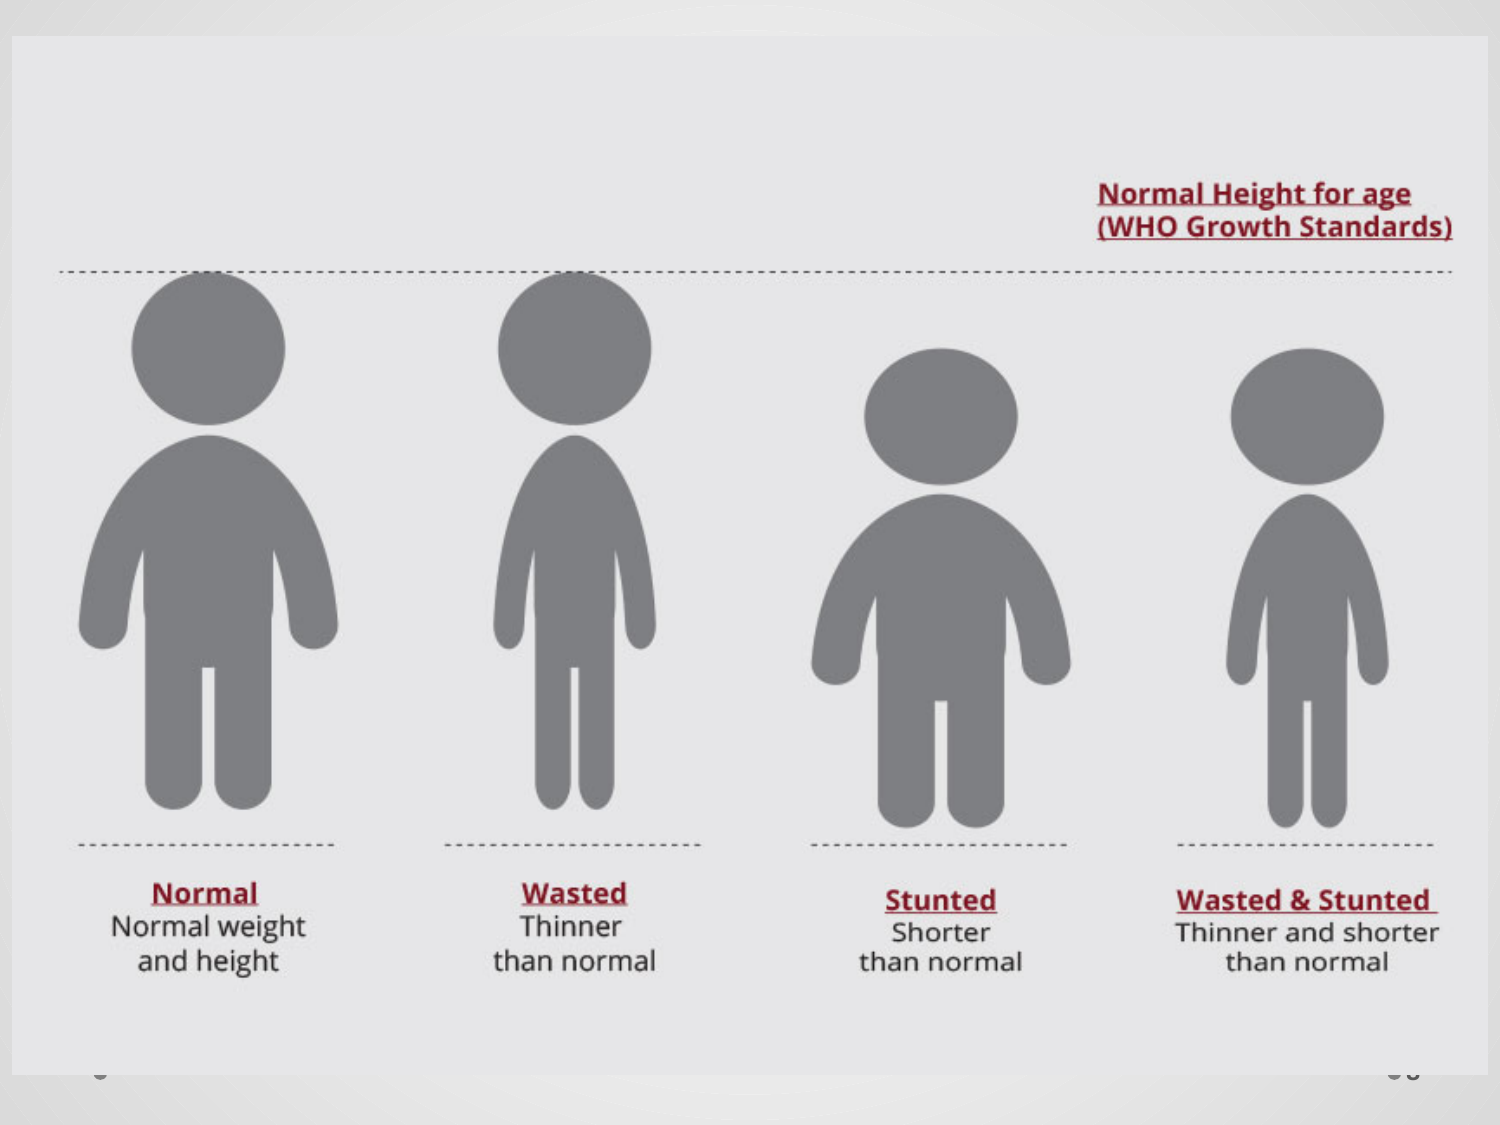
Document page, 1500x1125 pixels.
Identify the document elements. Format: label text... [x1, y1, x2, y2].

picture [12, 35, 1488, 1076]
text_box 8 [1401, 1042, 1494, 1103]
